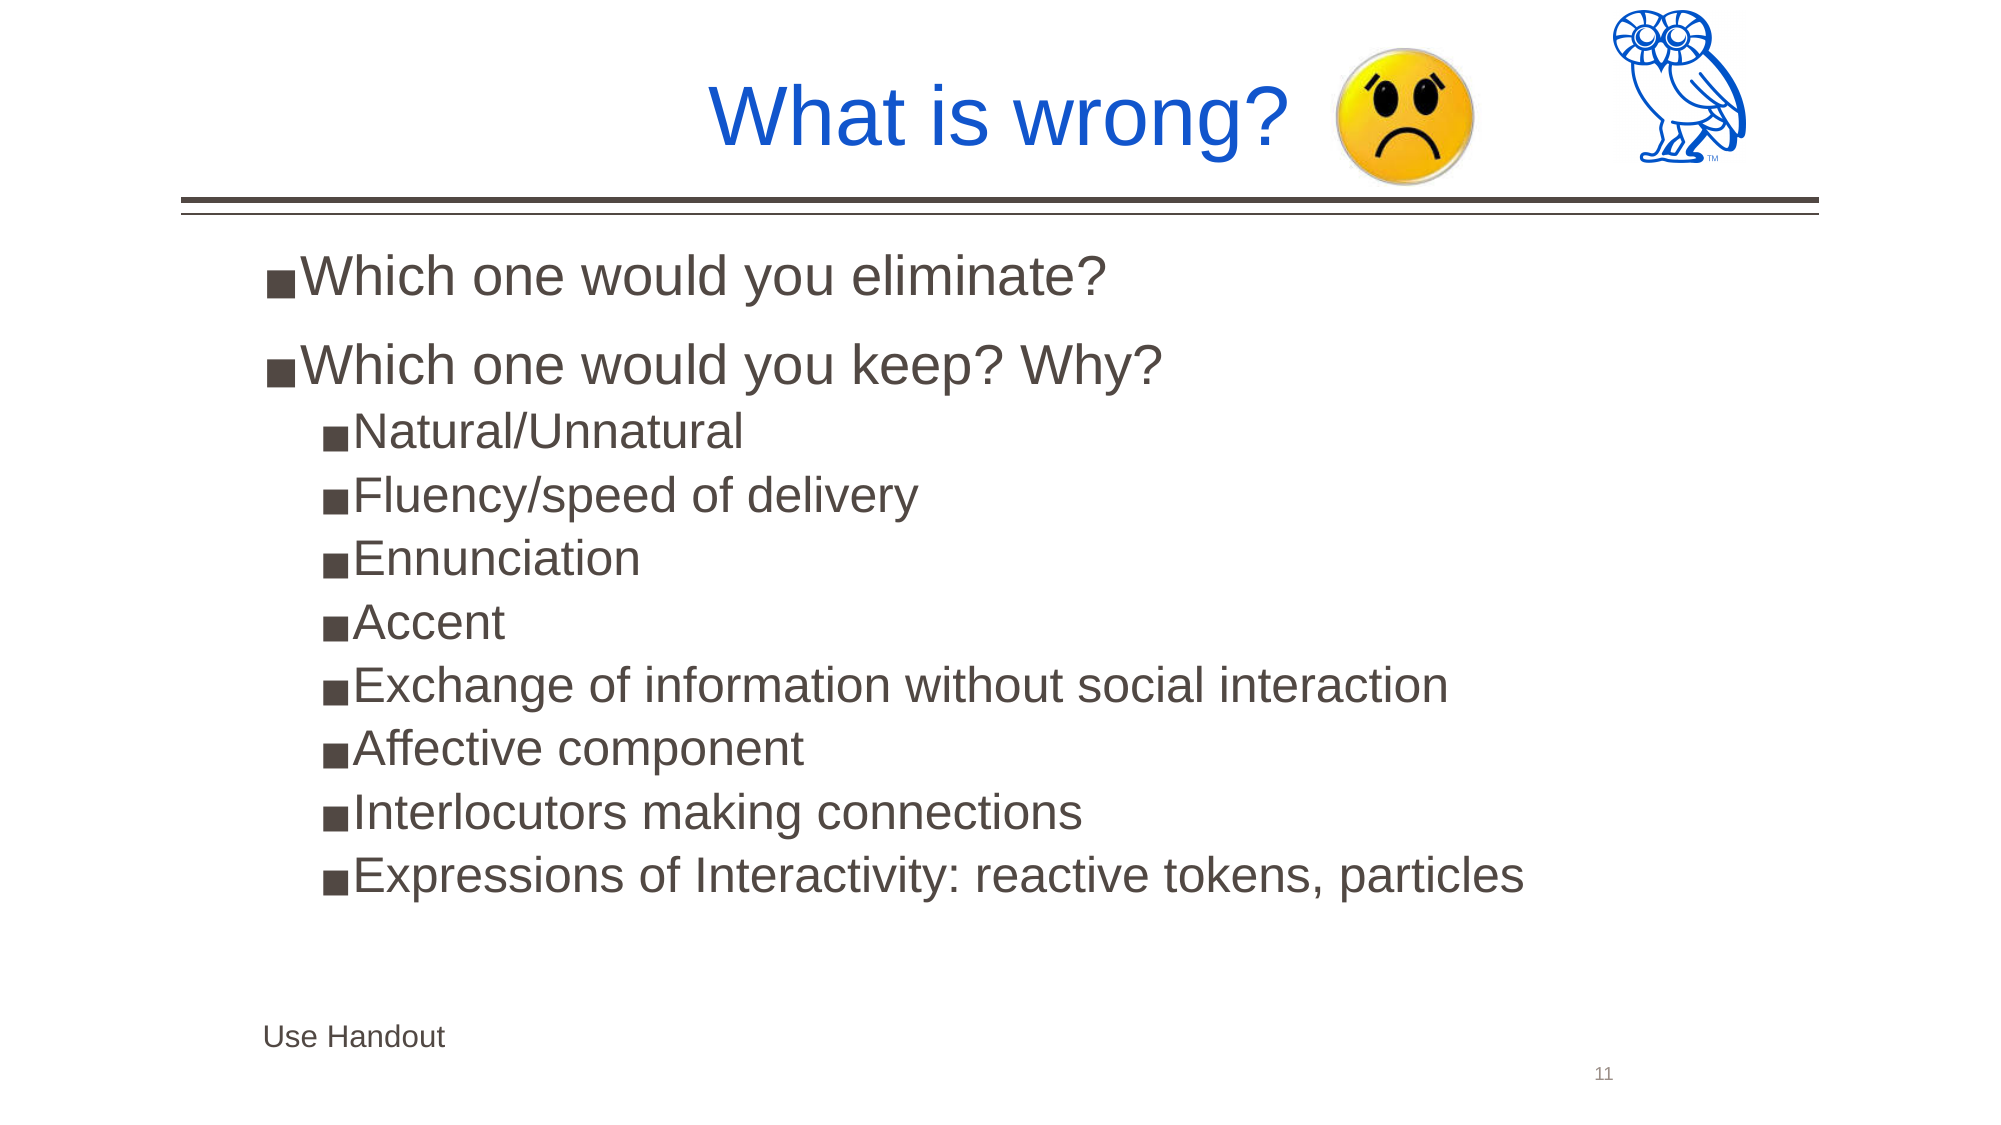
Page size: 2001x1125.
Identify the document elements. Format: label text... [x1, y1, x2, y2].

list Which one would you eliminate? Which one would you keep? Why? Natural/Unnatural Fluency/speed of delivery Ennunciation Accent Exchange of information without social interaction Affective component Interlocutors making connections Expressions of Interactivity: reactive tokens, particles Use Handout [262, 239, 1738, 1050]
slide_number 11 [1388, 1042, 1614, 1103]
picture [1613, 10, 1746, 163]
picture [1321, 47, 1490, 187]
title What is wrong? [386, 36, 1614, 172]
